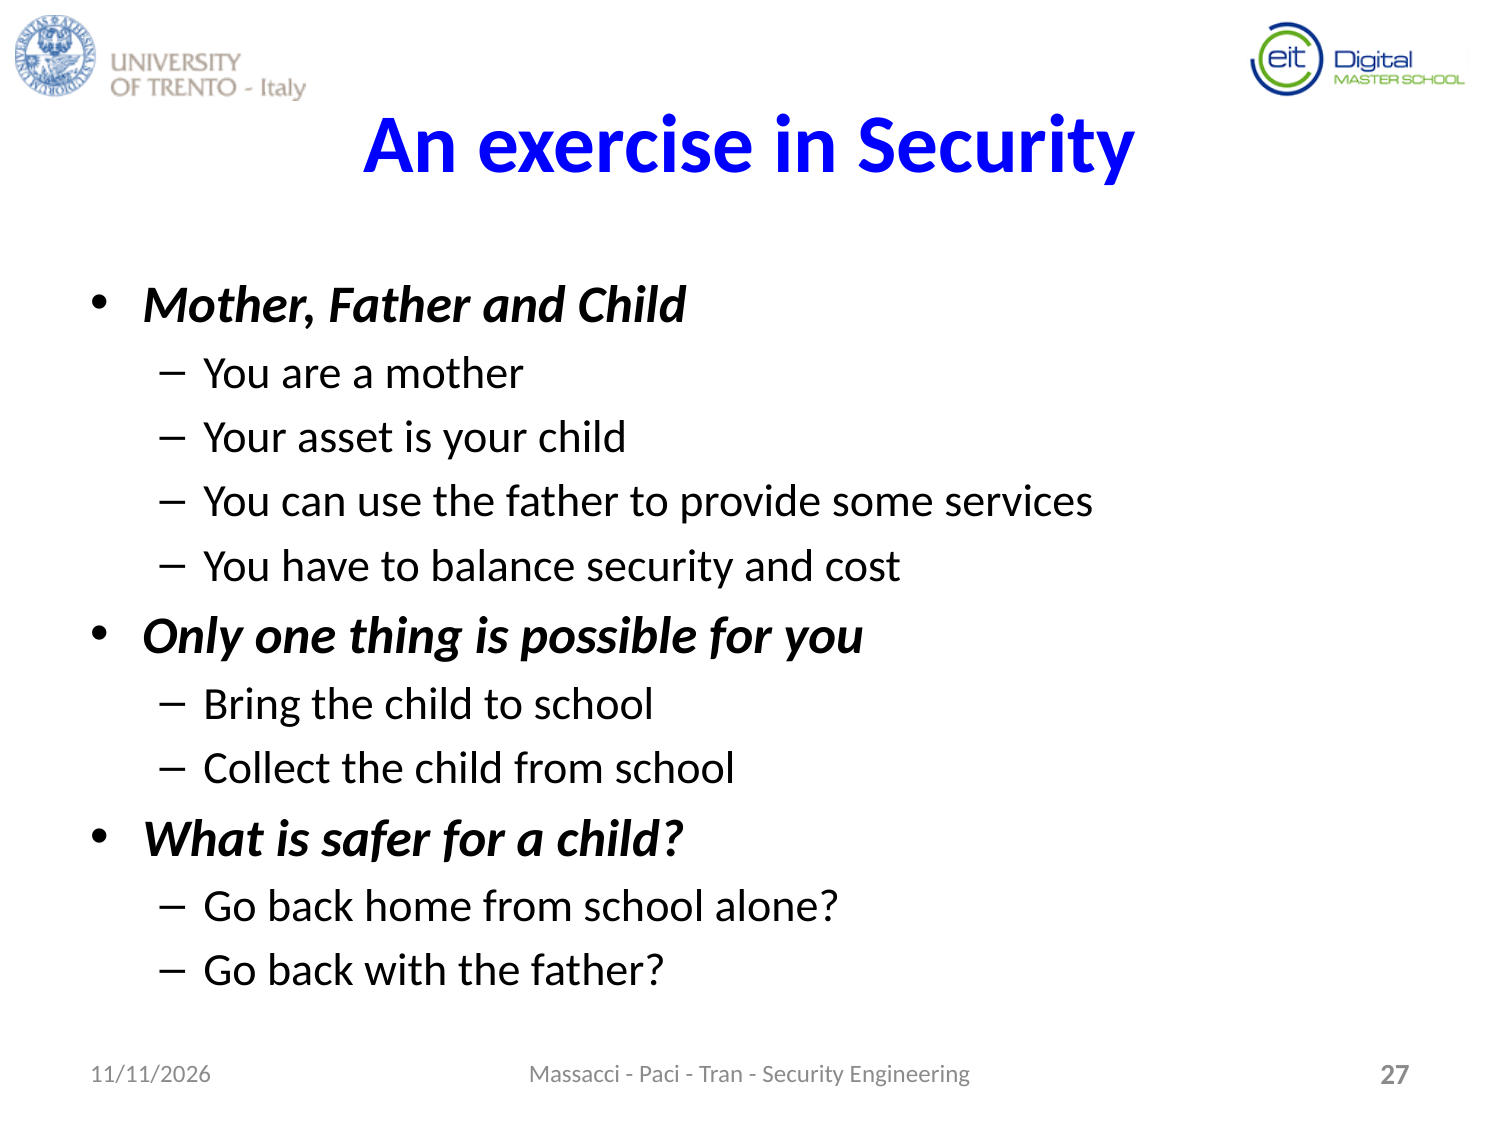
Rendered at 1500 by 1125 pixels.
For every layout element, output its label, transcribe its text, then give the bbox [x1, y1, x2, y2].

picture [15, 15, 306, 101]
title An exercise in Security [75, 45, 1425, 233]
list Mother, Father and Child You are a mother Your asset is your child You can use the father to provide some services You have to balance security and cost Only one thing is possible for you Bring the child to school Collect the child from school What is safer for a child? Go back home from school alone? Go back with the father? [75, 262, 1425, 1005]
picture [1246, 0, 1500, 119]
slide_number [75, 1042, 425, 1103]
footer Massacci - Paci - Tran - Security Engineering [512, 1042, 988, 1103]
slide_number 27 [1074, 1042, 1425, 1103]
